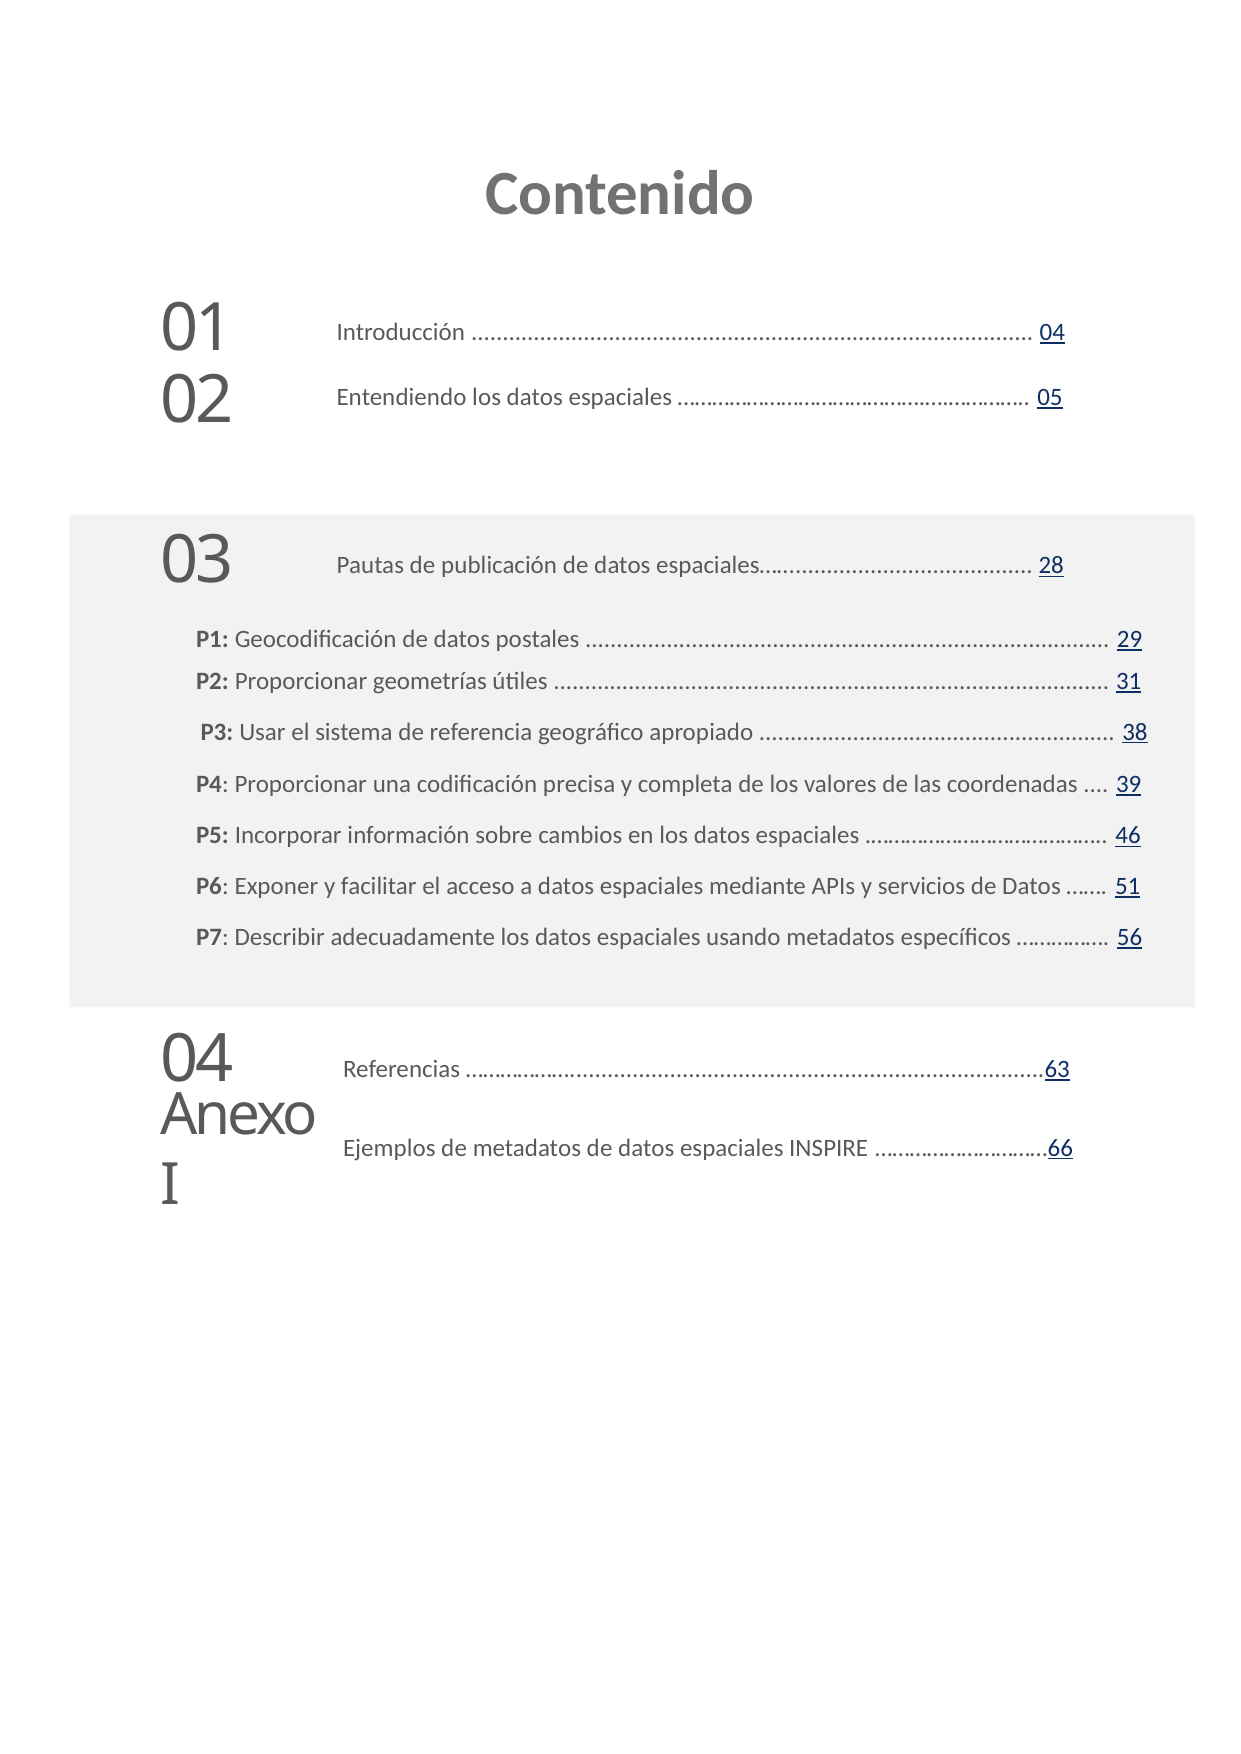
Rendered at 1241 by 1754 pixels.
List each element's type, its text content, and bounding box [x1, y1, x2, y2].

text_box P3: Usar el sistema de referencia geográfico apropiado ......................................................... 38 [185, 707, 1163, 753]
text_box Entendiendo los datos espaciales …………………………………….….………….. 05 [321, 373, 1090, 419]
text_box Ejemplos de metadatos de datos espaciales INSPIRE …………………………66 [334, 1123, 1097, 1169]
text_box P4: Proporcionar una codificación precisa y completa de los valores de las coordenadas .... 39 [181, 760, 1171, 805]
text_box P1: Geocodificación de datos postales .................................................................................... 29 [181, 615, 1168, 656]
text_box 03 [146, 508, 334, 604]
text_box P7: Describir adecuadamente los datos espaciales usando metadatos específicos ……………. 56 [181, 913, 1178, 958]
text_box Anexo I [146, 1068, 334, 1224]
text_box 01 [146, 276, 334, 348]
text_box 02 [146, 348, 334, 444]
text_box Contenido [96, 111, 1144, 276]
text_box Referencias ………………............................................................................63 [328, 1045, 1097, 1090]
text_box 04 [146, 1008, 334, 1068]
text_box Pautas de publicación de datos espaciales……...................................... 28 [321, 541, 1090, 587]
text_box Introducción .......................................................................................... 04 [321, 307, 1090, 353]
text_box P2: Proporcionar geometrías útiles ......................................................................................... 31 [181, 656, 1168, 702]
text_box P6: Exponer y facilitar el acceso a datos espaciales mediante APIs y servicios de Datos ……. 51 [181, 862, 1188, 908]
text_box P5: Incorporar información sobre cambios en los datos espaciales .………………………………….. 46 [181, 811, 1171, 857]
text_box [69, 514, 1196, 1008]
